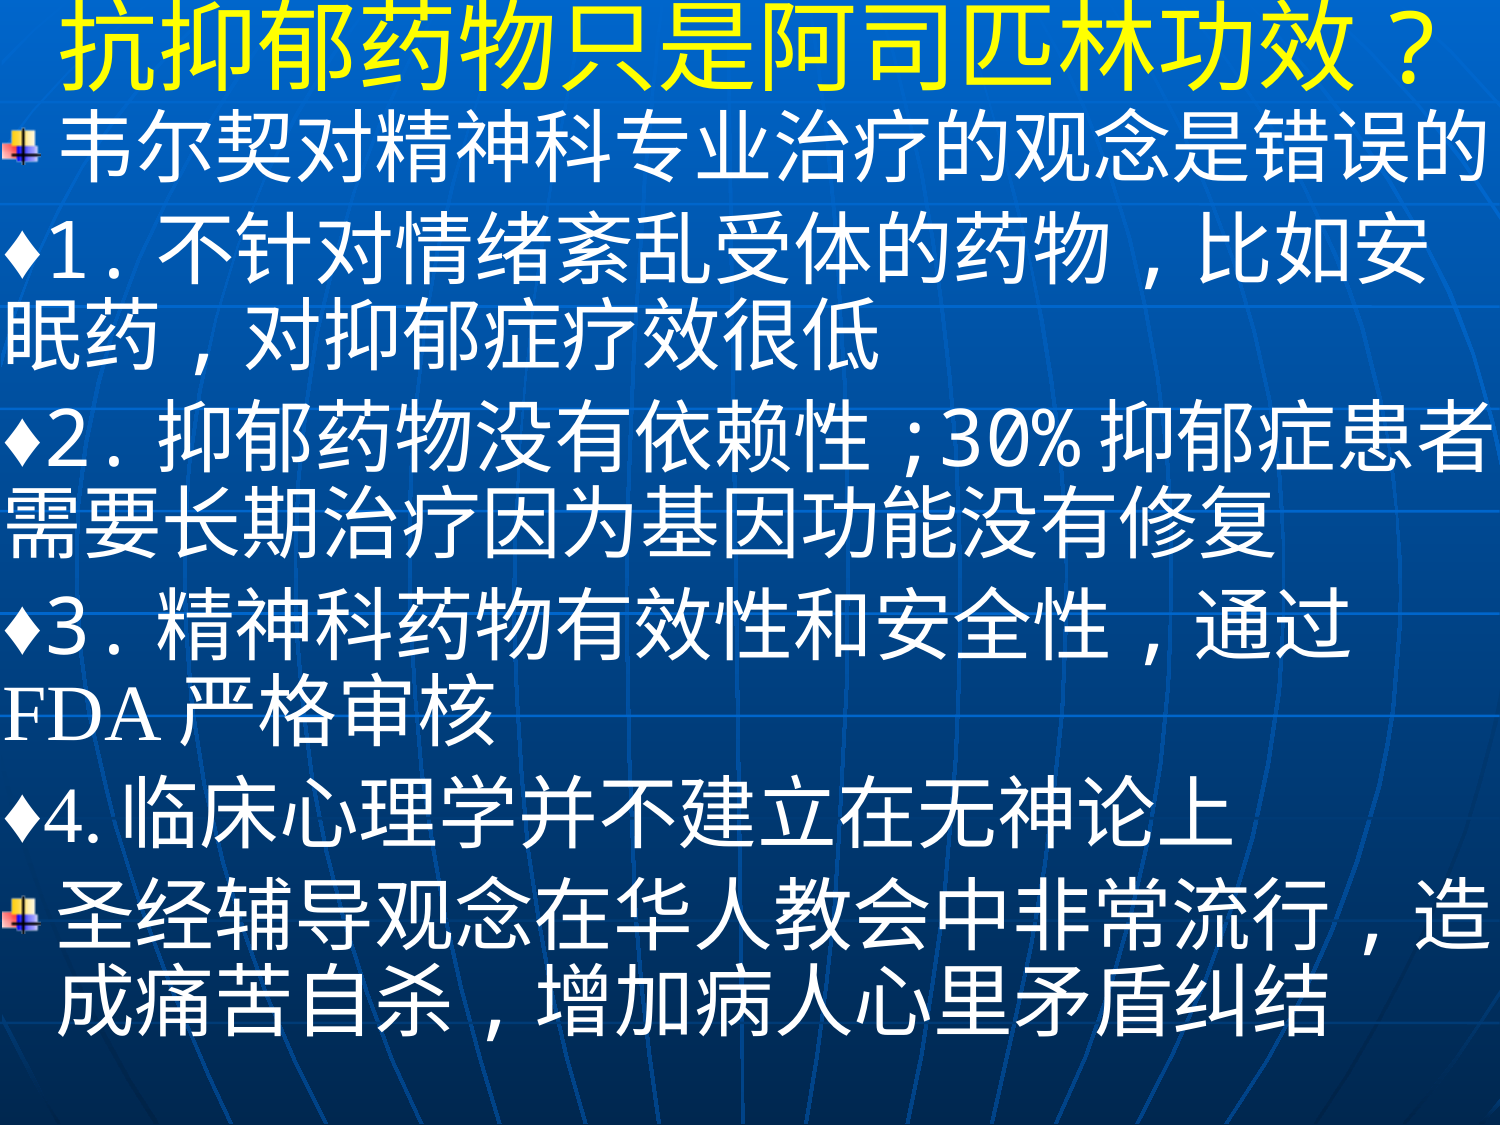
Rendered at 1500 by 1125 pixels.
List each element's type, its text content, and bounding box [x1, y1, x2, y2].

picture [2, 894, 41, 934]
list 韦尔契对精神科专业治疗的观念是错误的: ♦1.不针对情绪紊乱受体的药物,比如安眠药,对抑郁症疗效很低 ♦2.抑郁药物没有依赖性;30%抑郁症患者需要长期治疗因为基因功能没有修复 ♦3.精神科药物有效性和安全性,通过FDA严格审核 ♦4.临床心理学并不建立在无神论上 圣经辅导观念在华人教会中非常流行,造成痛苦自杀,增加病人心里矛盾纠结 [0, 99, 1500, 1125]
title 抗抑郁药物只是阿司匹林功效? [0, 0, 1500, 88]
picture [2, 126, 41, 165]
